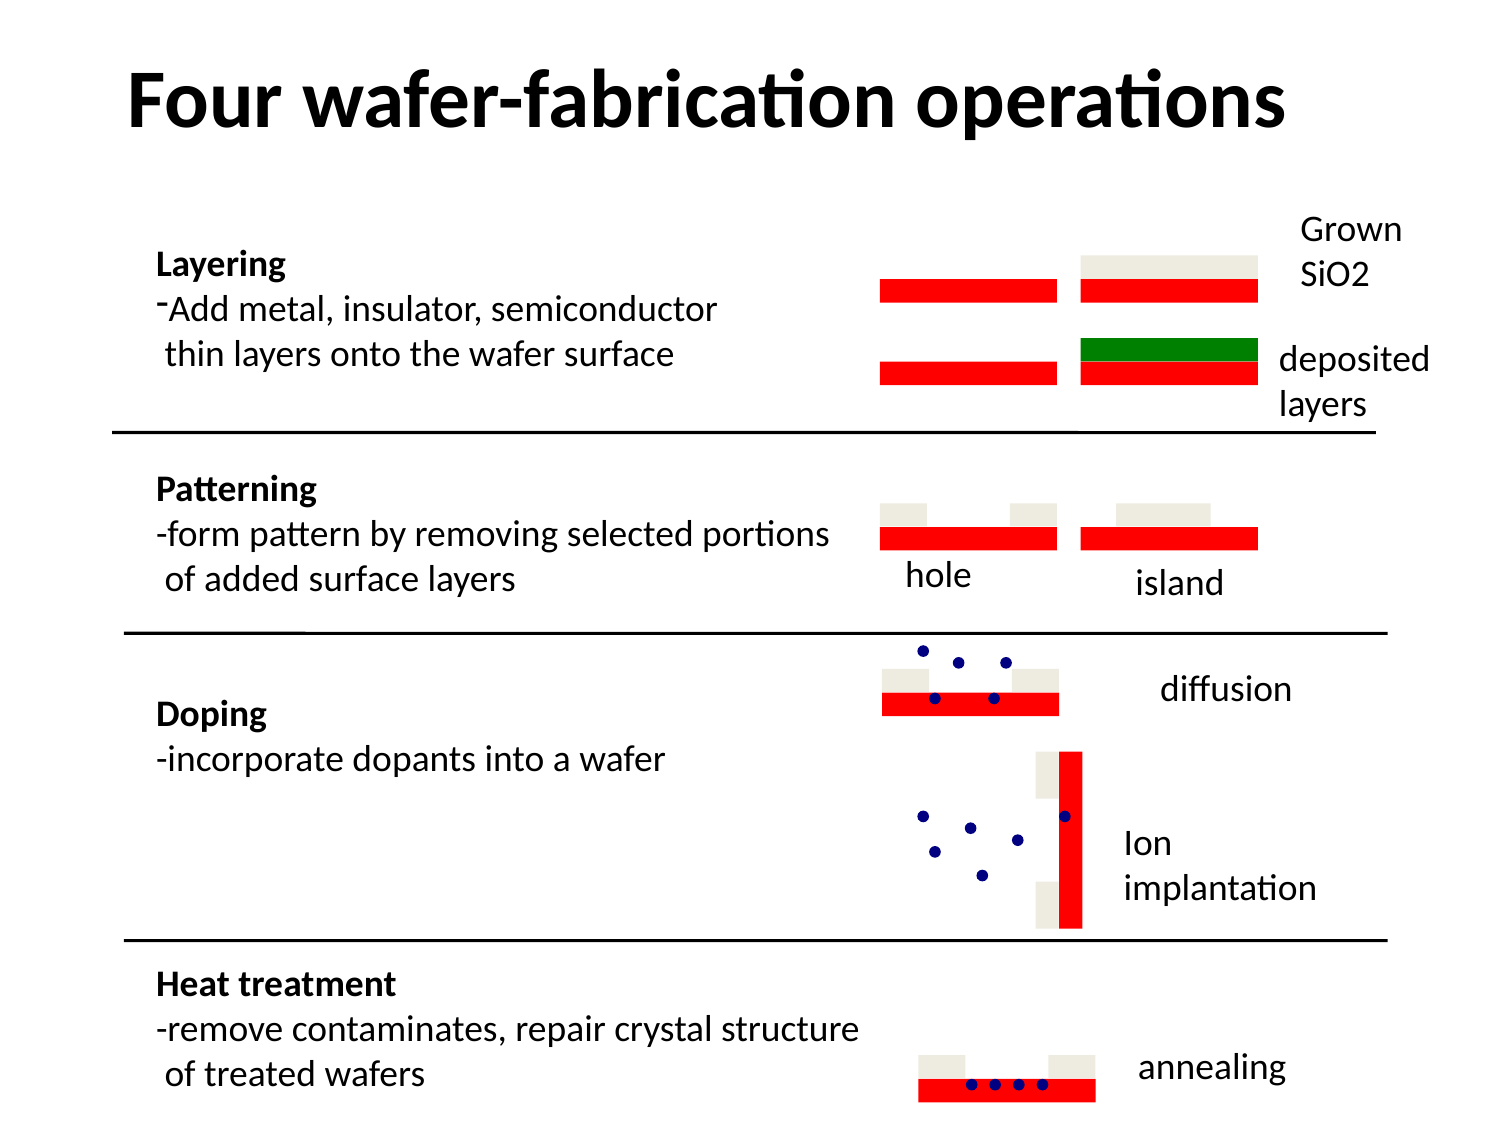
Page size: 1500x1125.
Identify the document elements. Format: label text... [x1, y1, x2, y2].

title Four wafer-fabrication operations [0, 0, 1415, 188]
text_box [929, 692, 941, 705]
text_box [1080, 362, 1258, 386]
text_box Layering Add metal, insulator, semiconductor thin layers onto the wafer surface Patterning -form pattern by removing selected portions of added surface layers Doping -incorporate dopants into a wafer Heat treatment -remove contaminates, repair crystal structure of treated wafers [141, 433, 876, 633]
text_box [1011, 834, 1024, 847]
text_box Ion implantation [1108, 810, 1333, 916]
text_box [879, 361, 1057, 386]
text_box [1011, 668, 1059, 693]
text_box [879, 503, 1259, 612]
text_box [976, 869, 989, 882]
text_box [882, 692, 1060, 717]
text_box annealing [1123, 1034, 1302, 1095]
text_box [929, 846, 941, 858]
text_box [879, 279, 1057, 303]
text_box [917, 810, 930, 823]
text_box [1080, 338, 1258, 362]
text_box [917, 645, 930, 657]
text_box [965, 1078, 978, 1091]
text_box [881, 668, 930, 693]
text_box [988, 692, 1000, 705]
text_box [1080, 279, 1258, 303]
text_box [1059, 751, 1083, 929]
text_box [918, 1055, 966, 1079]
text_box Layering Add metal, insulator, semiconductor thin layers onto the wafer surface Patterning -form pattern by removing selected portions of added surface layers Doping -incorporate dopants into a wafer Heat treatment -remove contaminates, repair crystal structure of treated wafers [141, 941, 876, 1102]
text_box [1036, 1078, 1049, 1091]
text_box [1000, 656, 1012, 669]
text_box Layering Add metal, insulator, semiconductor thin layers onto the wafer surface Patterning -form pattern by removing selected portions of added surface layers Doping -incorporate dopants into a wafer Heat treatment -remove contaminates, repair crystal structure of treated wafers [141, 634, 876, 940]
text_box [1012, 1078, 1025, 1091]
text_box [964, 822, 977, 835]
text_box [1080, 255, 1258, 279]
text_box Layering Add metal, insulator, semiconductor thin layers onto the wafer surface Patterning -form pattern by removing selected portions of added surface layers Doping -incorporate dopants into a wafer Heat treatment -remove contaminates, repair crystal structure of treated wafers [141, 231, 876, 432]
text_box [989, 1078, 1001, 1091]
text_box deposited layers [1264, 326, 1455, 431]
text_box diffusion [1145, 656, 1308, 717]
text_box [918, 1078, 1096, 1103]
text_box [1035, 881, 1059, 929]
text_box [952, 656, 965, 669]
text_box [1035, 751, 1059, 799]
text_box [1048, 1055, 1096, 1079]
text_box Grown SiO2 [1285, 196, 1418, 302]
text_box [1059, 810, 1071, 823]
